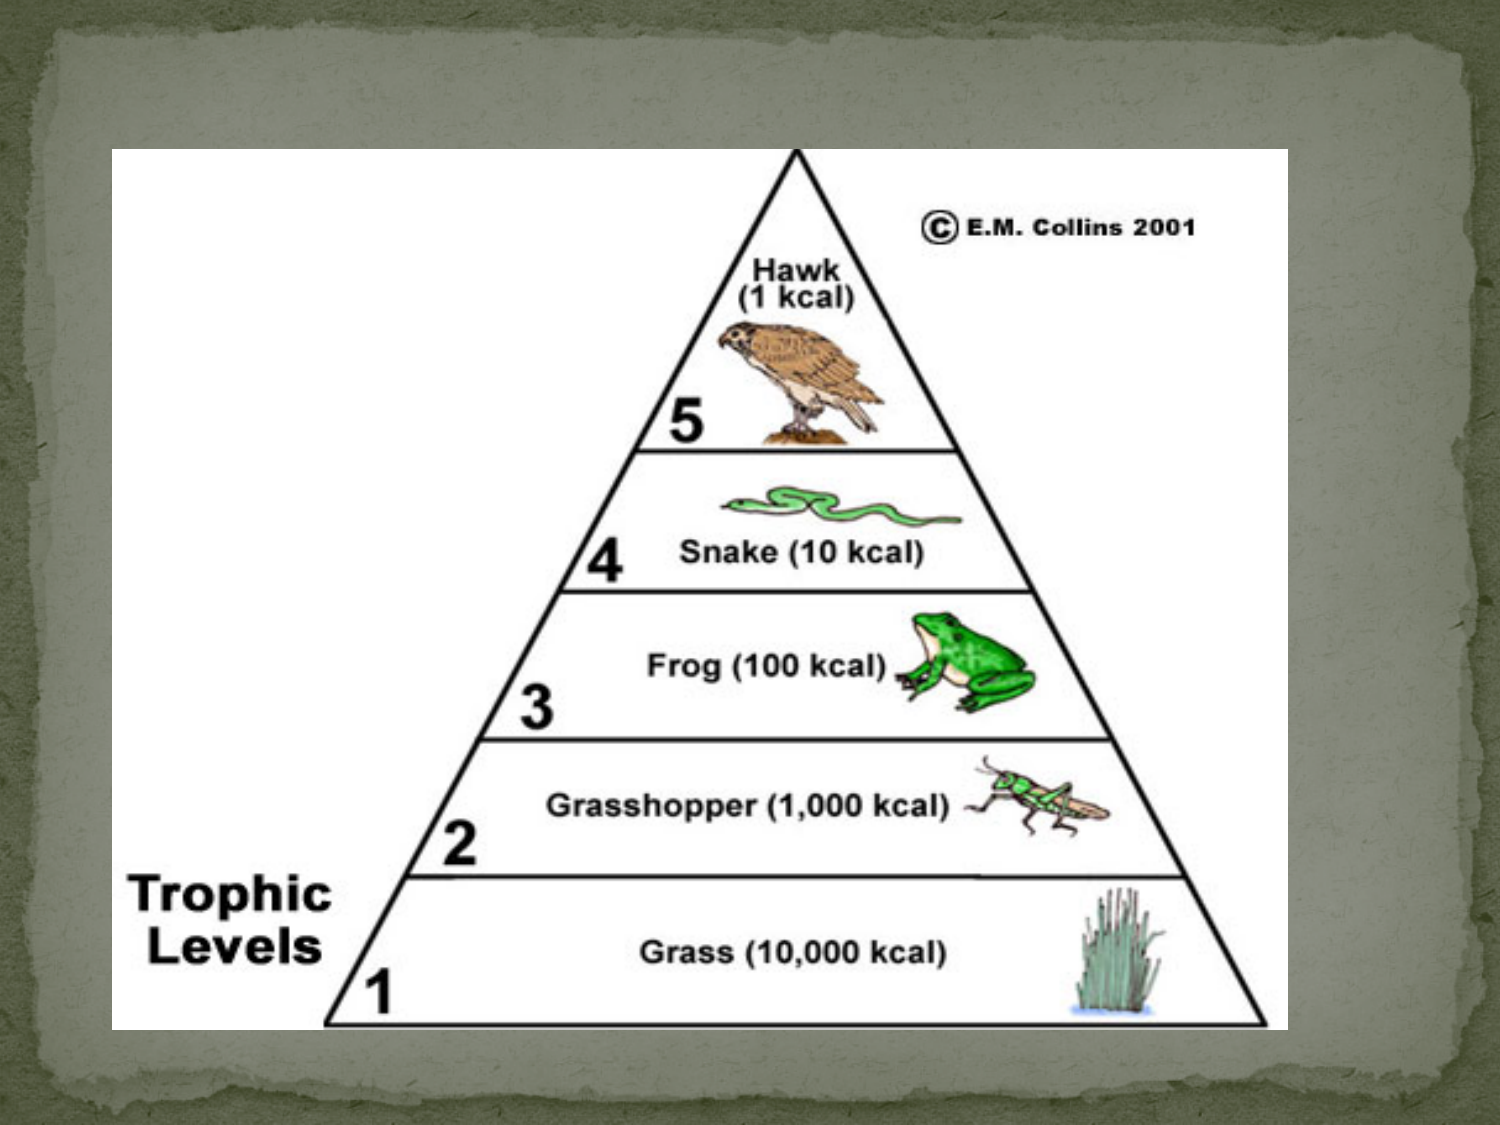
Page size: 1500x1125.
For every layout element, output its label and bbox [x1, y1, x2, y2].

list [116, 153, 1285, 1028]
